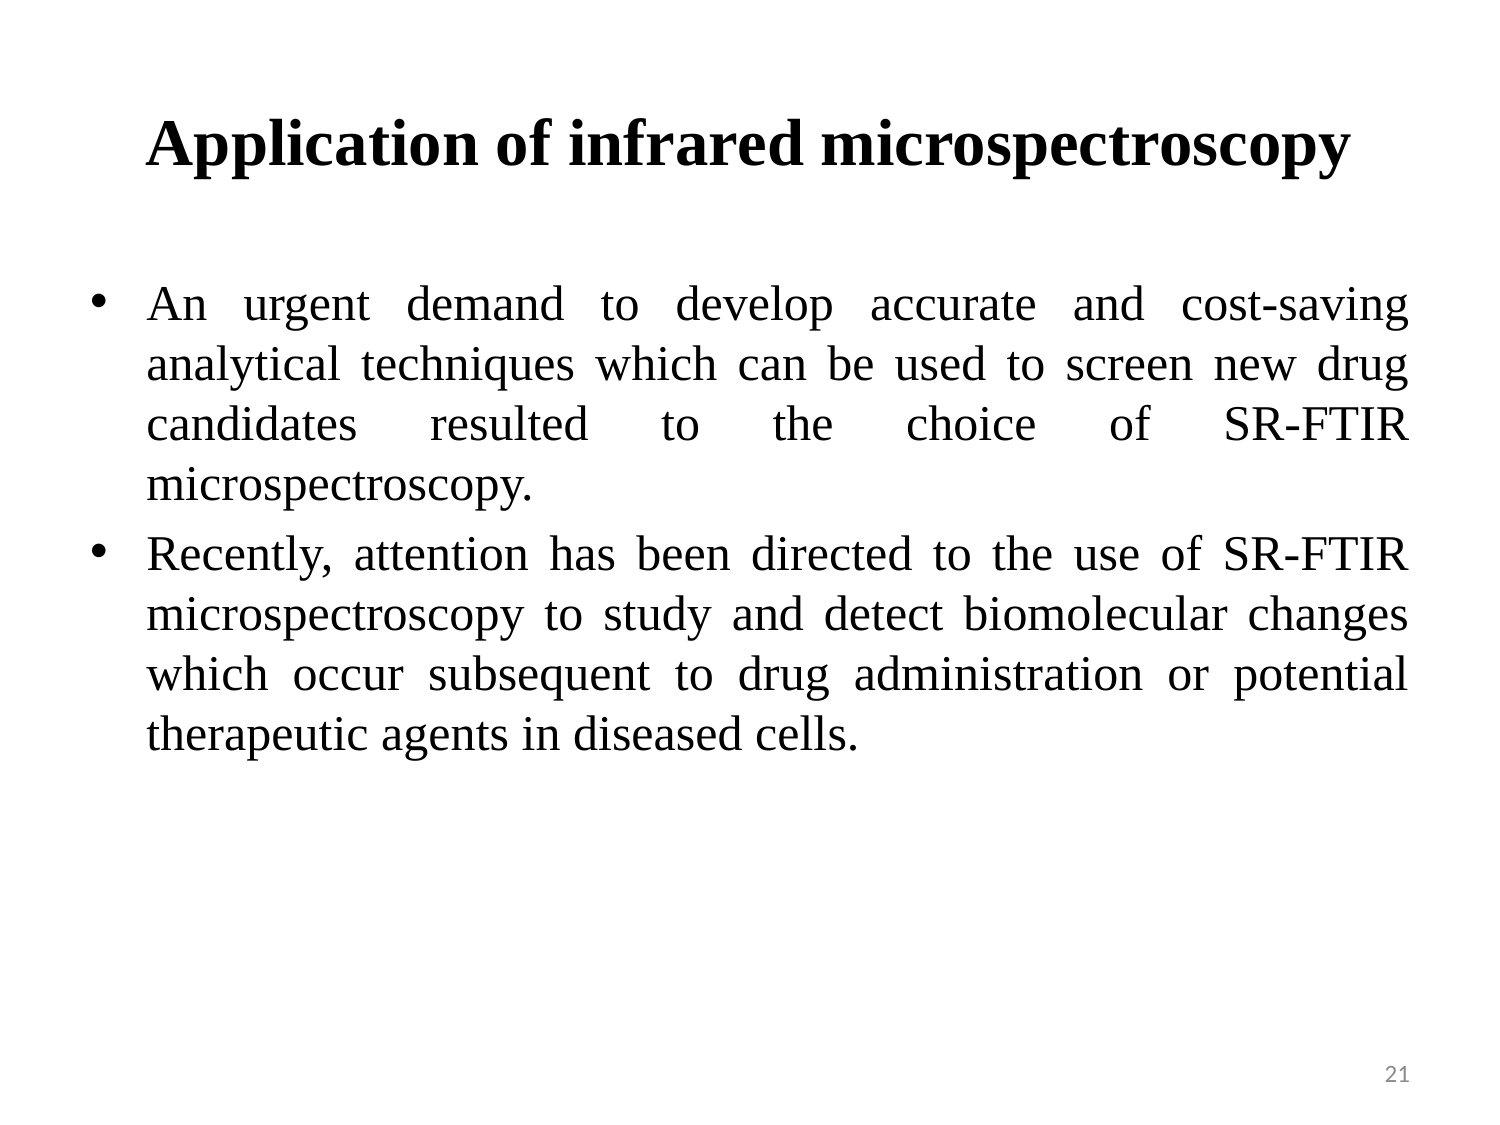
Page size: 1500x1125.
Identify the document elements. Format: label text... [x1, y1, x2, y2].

slide_number 21 [1074, 1042, 1425, 1103]
list An urgent demand to develop accurate and cost-saving analytical techniques which can be used to screen new drug candidates resulted to the choice of SR-FTIR microspectroscopy. Recently, attention has been directed to the use of SR-FTIR microspectroscopy to study and detect biomolecular changes which occur subsequent to drug administration or potential therapeutic agents in diseased cells. [75, 262, 1425, 1005]
title Application of infrared microspectroscopy [75, 45, 1425, 233]
